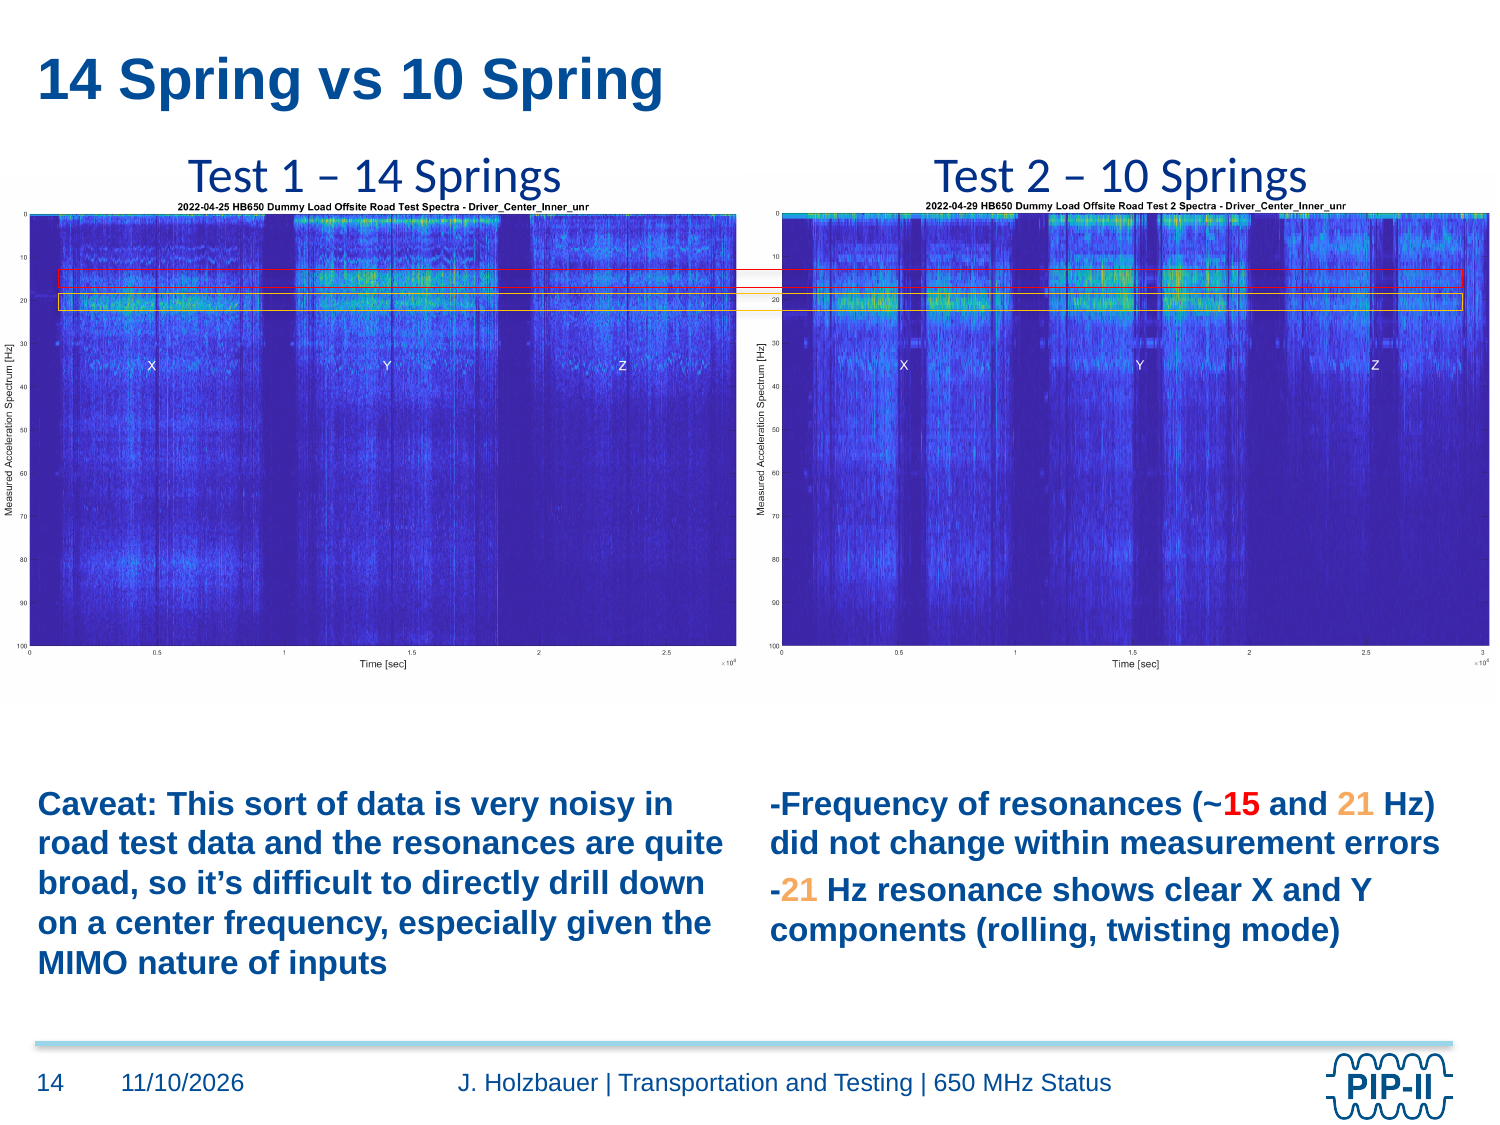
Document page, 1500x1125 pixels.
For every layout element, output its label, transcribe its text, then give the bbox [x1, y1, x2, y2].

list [0, 173, 751, 705]
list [751, 173, 1498, 705]
list Caveat: This sort of data is very noisy in road test data and the resonances are quite broad, so it’s difficult to directly drill down on a center frequency, especially given the MIMO nature of inputs [37, 781, 728, 990]
picture [1326, 1053, 1453, 1120]
text_box Test 2 – 10 Springs [905, 134, 1337, 171]
text_box Test 1 – 14 Springs [168, 134, 582, 172]
list -Frequency of resonances (~15 and 21 Hz) did not change within measurement errors -21 Hz resonance shows clear X and Y components (rolling, twisting mode) [769, 781, 1460, 990]
footer J. Holzbauer | Transportation and Testing | 650 MHz Status [293, 1066, 1279, 1107]
slide_number 14 [36, 1066, 105, 1106]
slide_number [120, 1066, 276, 1107]
title 14 Spring vs 10 Spring [37, 41, 1463, 112]
